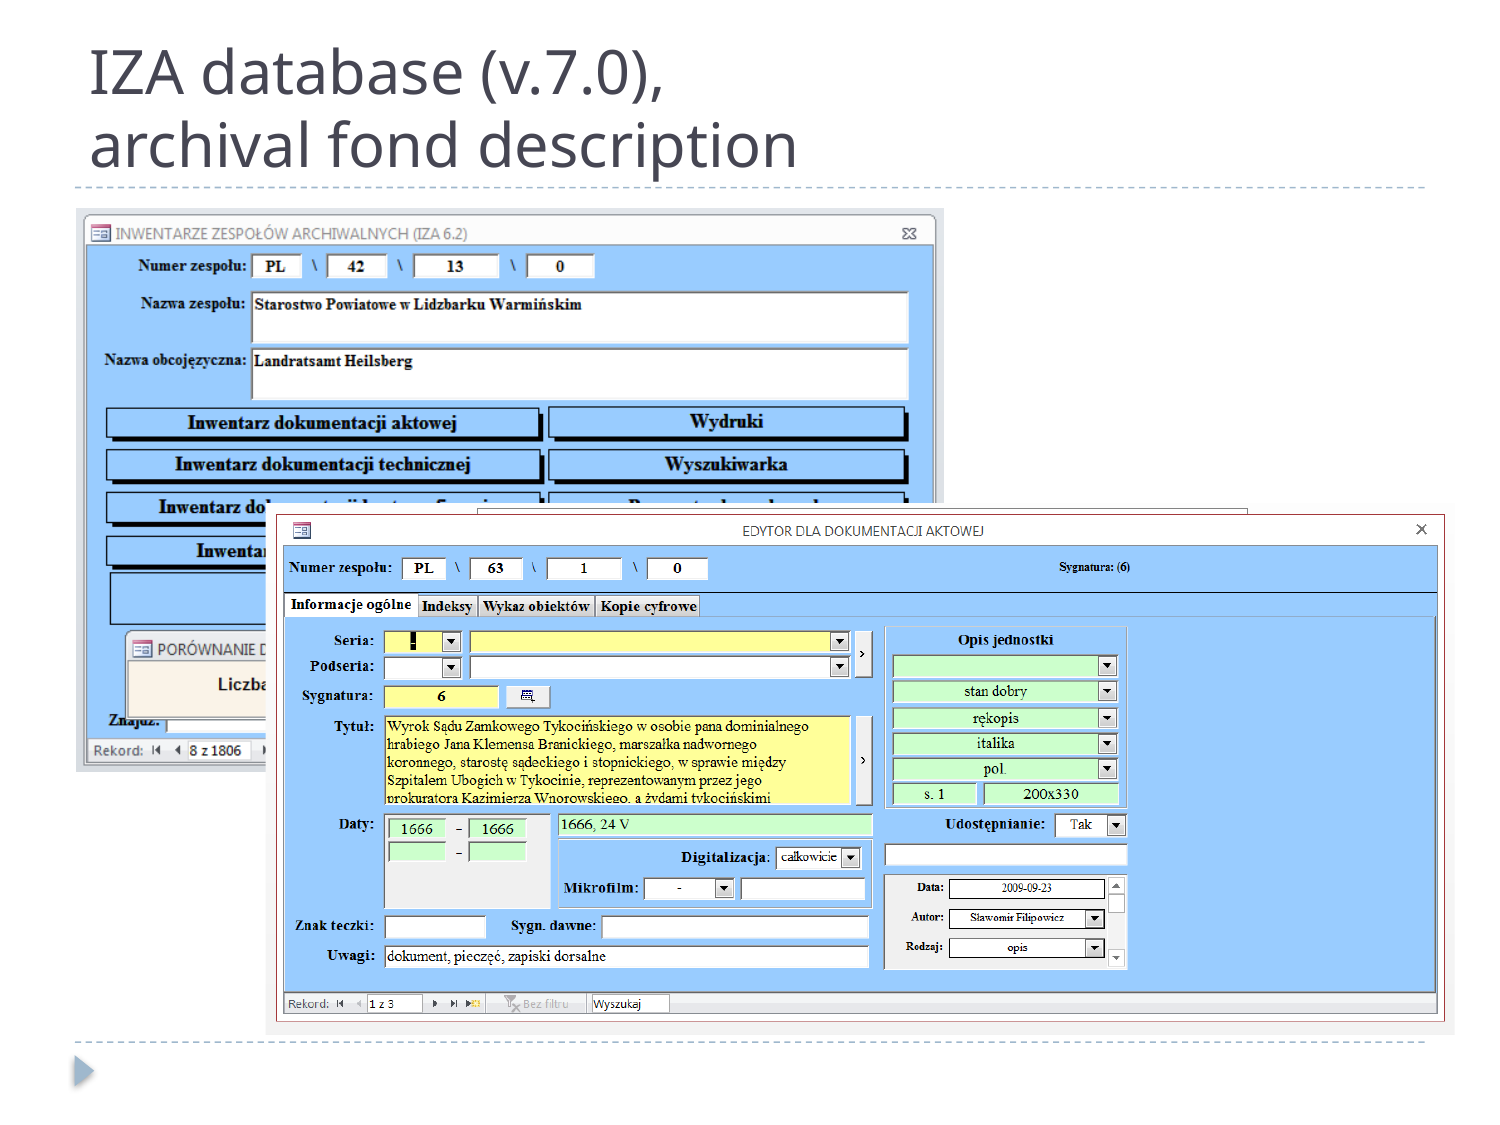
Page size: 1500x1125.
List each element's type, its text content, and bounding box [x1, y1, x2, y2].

picture [76, 207, 1455, 1036]
title IZA database (v.7.0), archival fond description [75, 24, 1425, 188]
